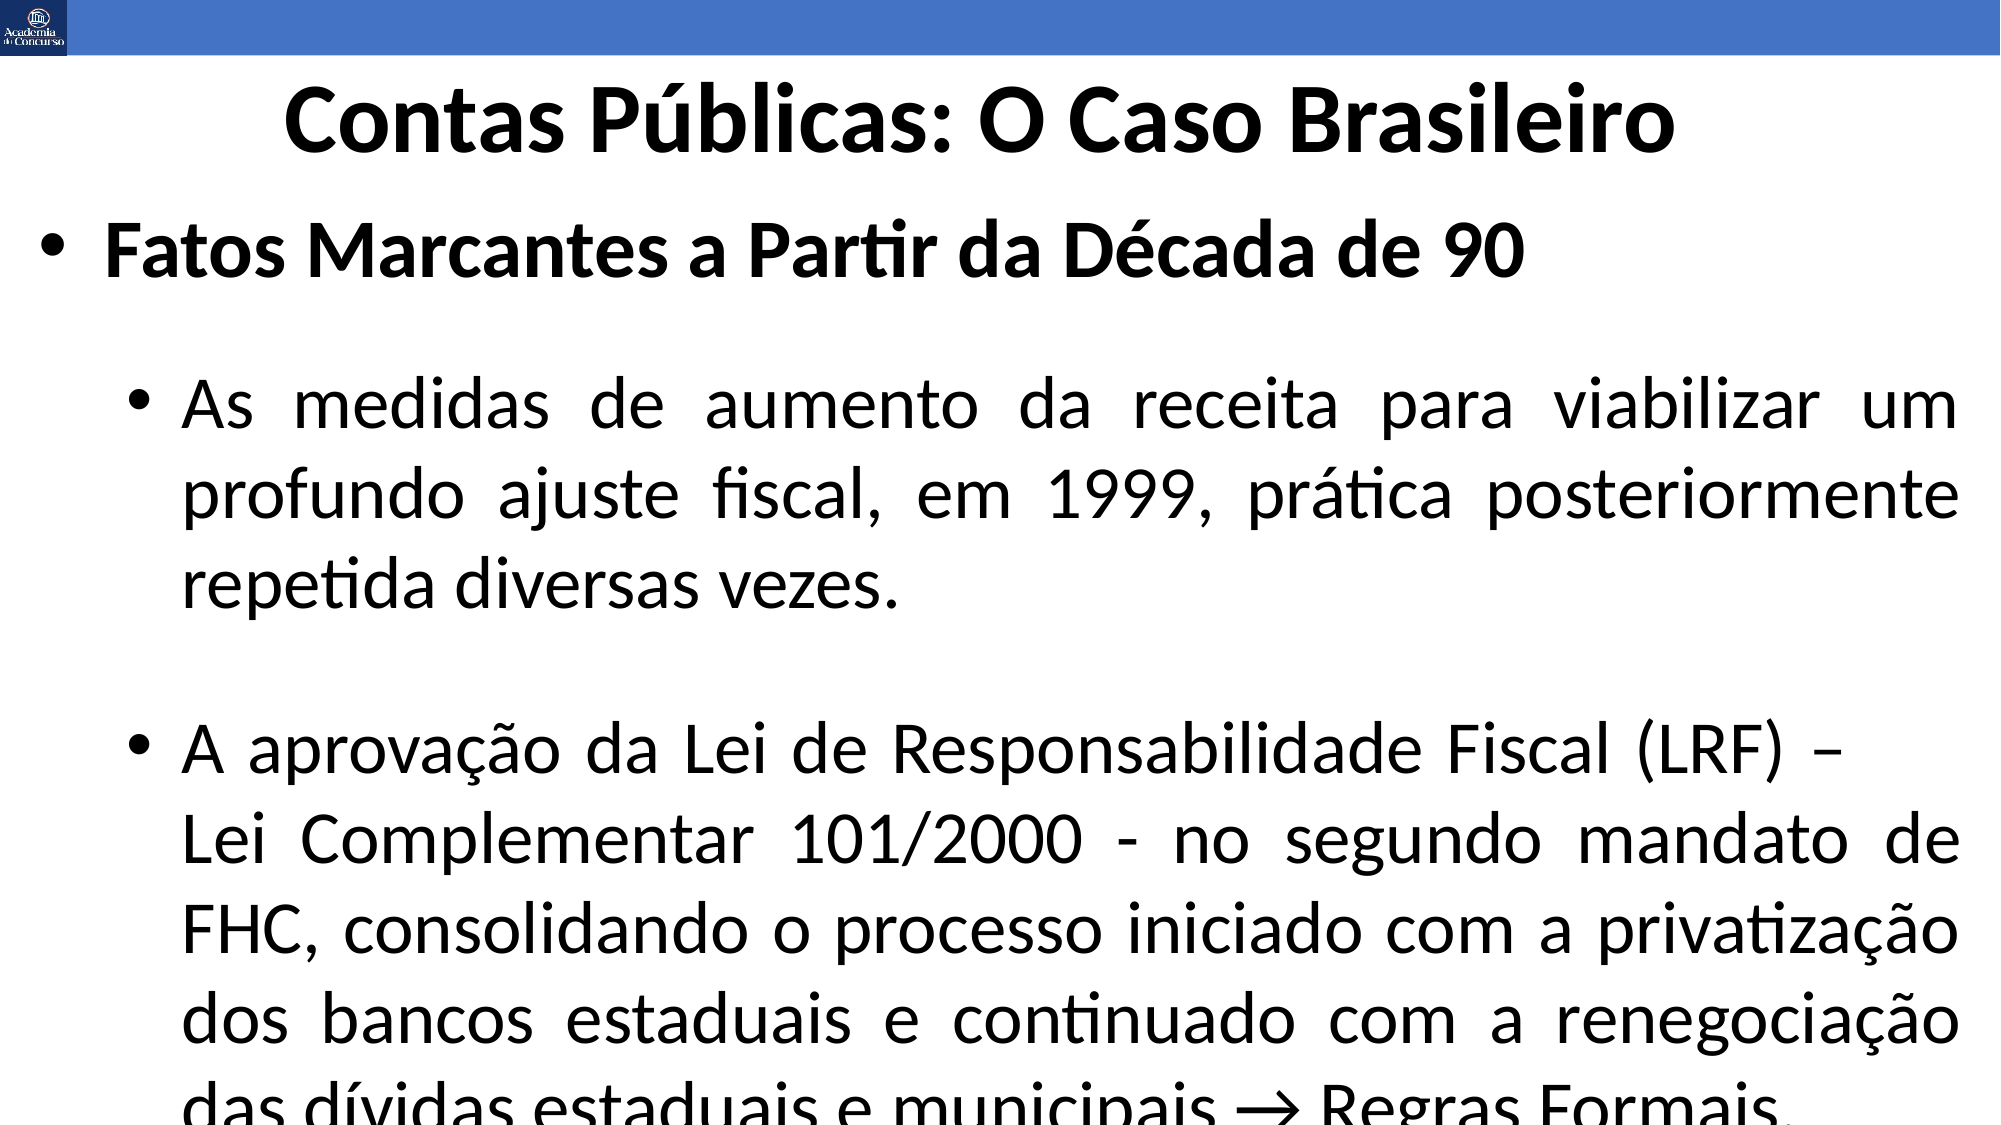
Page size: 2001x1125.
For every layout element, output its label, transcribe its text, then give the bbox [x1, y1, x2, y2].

picture [0, 0, 67, 56]
title Contas Públicas: O Caso Brasileiro [237, 0, 1725, 187]
list Fatos Marcantes a Partir da Década de 90 As medidas de aumento da receita para viabilizar um profundo ajuste fiscal, em 1999, prática posteriormente repetida diversas vezes. A aprovação da Lei de Responsabilidade Fiscal (LRF) – Lei Complementar 101/2000 - no segundo mandato de FHC, consolidando o processo iniciado com a privatização dos bancos estaduais e continuado com a renegociação das dívidas estaduais e municipais → Regras Formais. [24, 187, 1975, 825]
